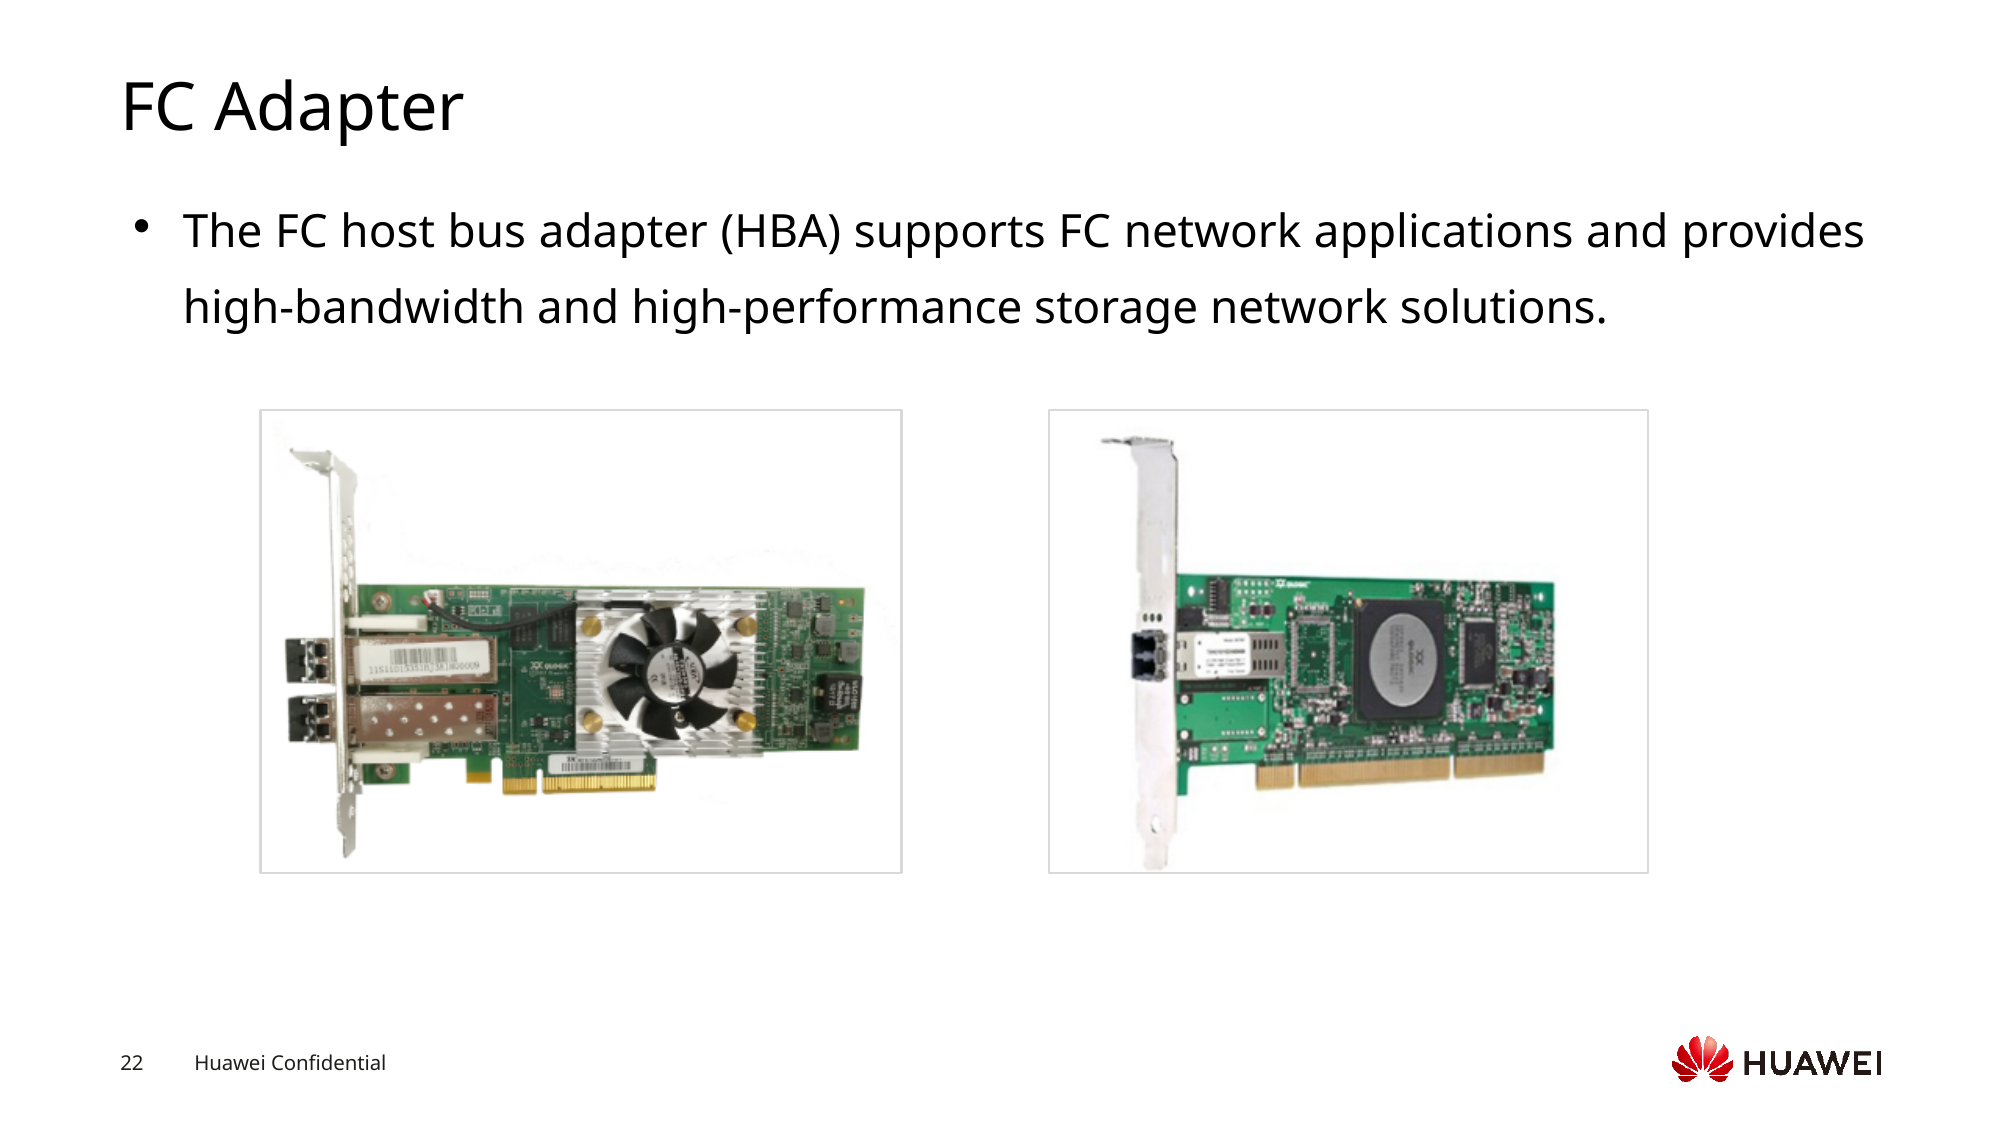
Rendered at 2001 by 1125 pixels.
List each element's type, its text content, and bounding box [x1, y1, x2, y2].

title FC Adapter [120, 73, 1880, 155]
picture [1672, 1036, 1881, 1082]
picture [261, 410, 901, 872]
picture [1050, 410, 1647, 872]
list The FC host bus adapter (HBA) supports FC network applications and provides high-bandwidth and high-performance storage network solutions. [119, 172, 1881, 973]
